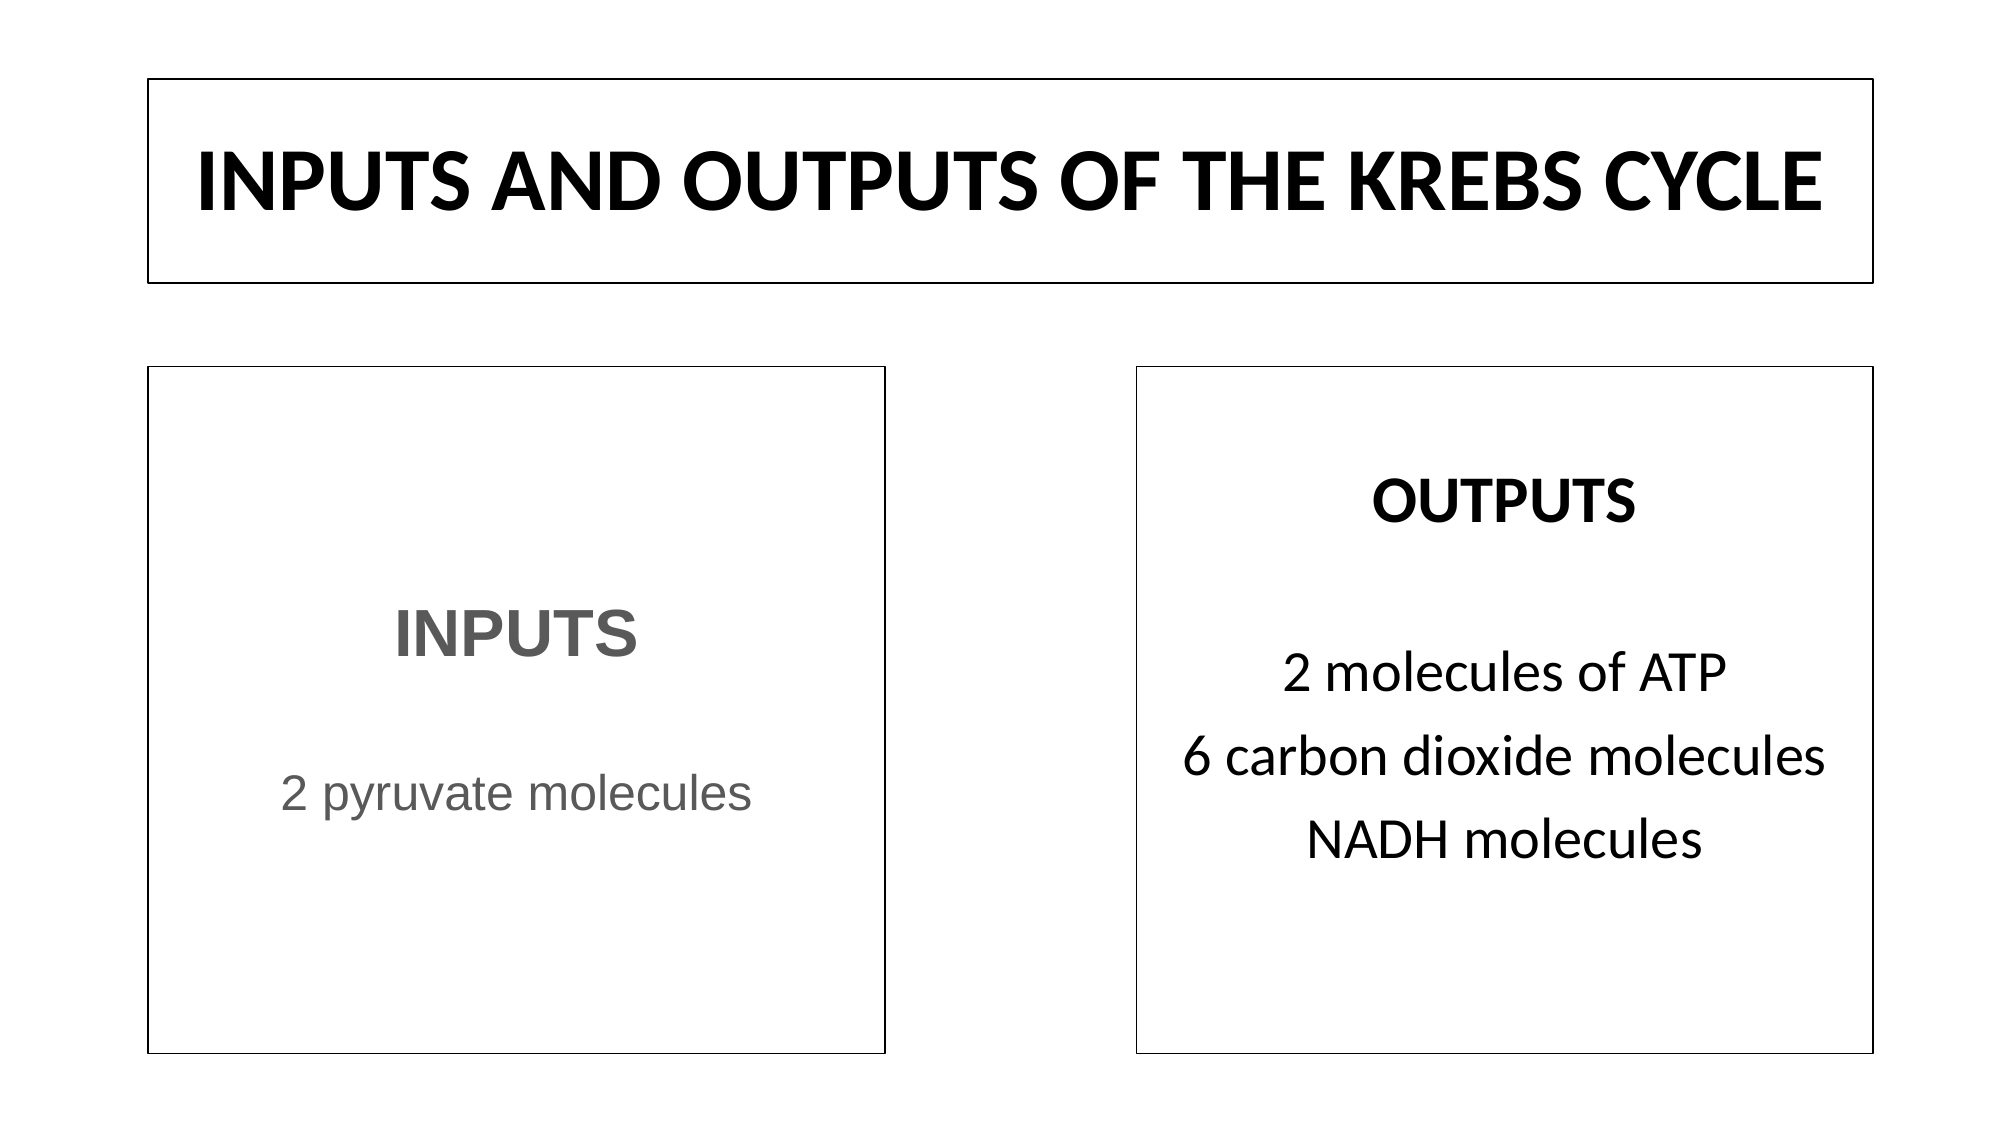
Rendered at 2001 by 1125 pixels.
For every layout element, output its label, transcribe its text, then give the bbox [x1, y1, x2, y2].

text_box OUTPUTS 2 molecules of ATP 6 carbon dioxide molecules NADH molecules [1136, 366, 1874, 1054]
title INPUTS AND OUTPUTS OF THE KREBS CYCLE [148, 79, 1874, 283]
list INPUTS 2 pyruvate molecules [148, 366, 885, 1054]
